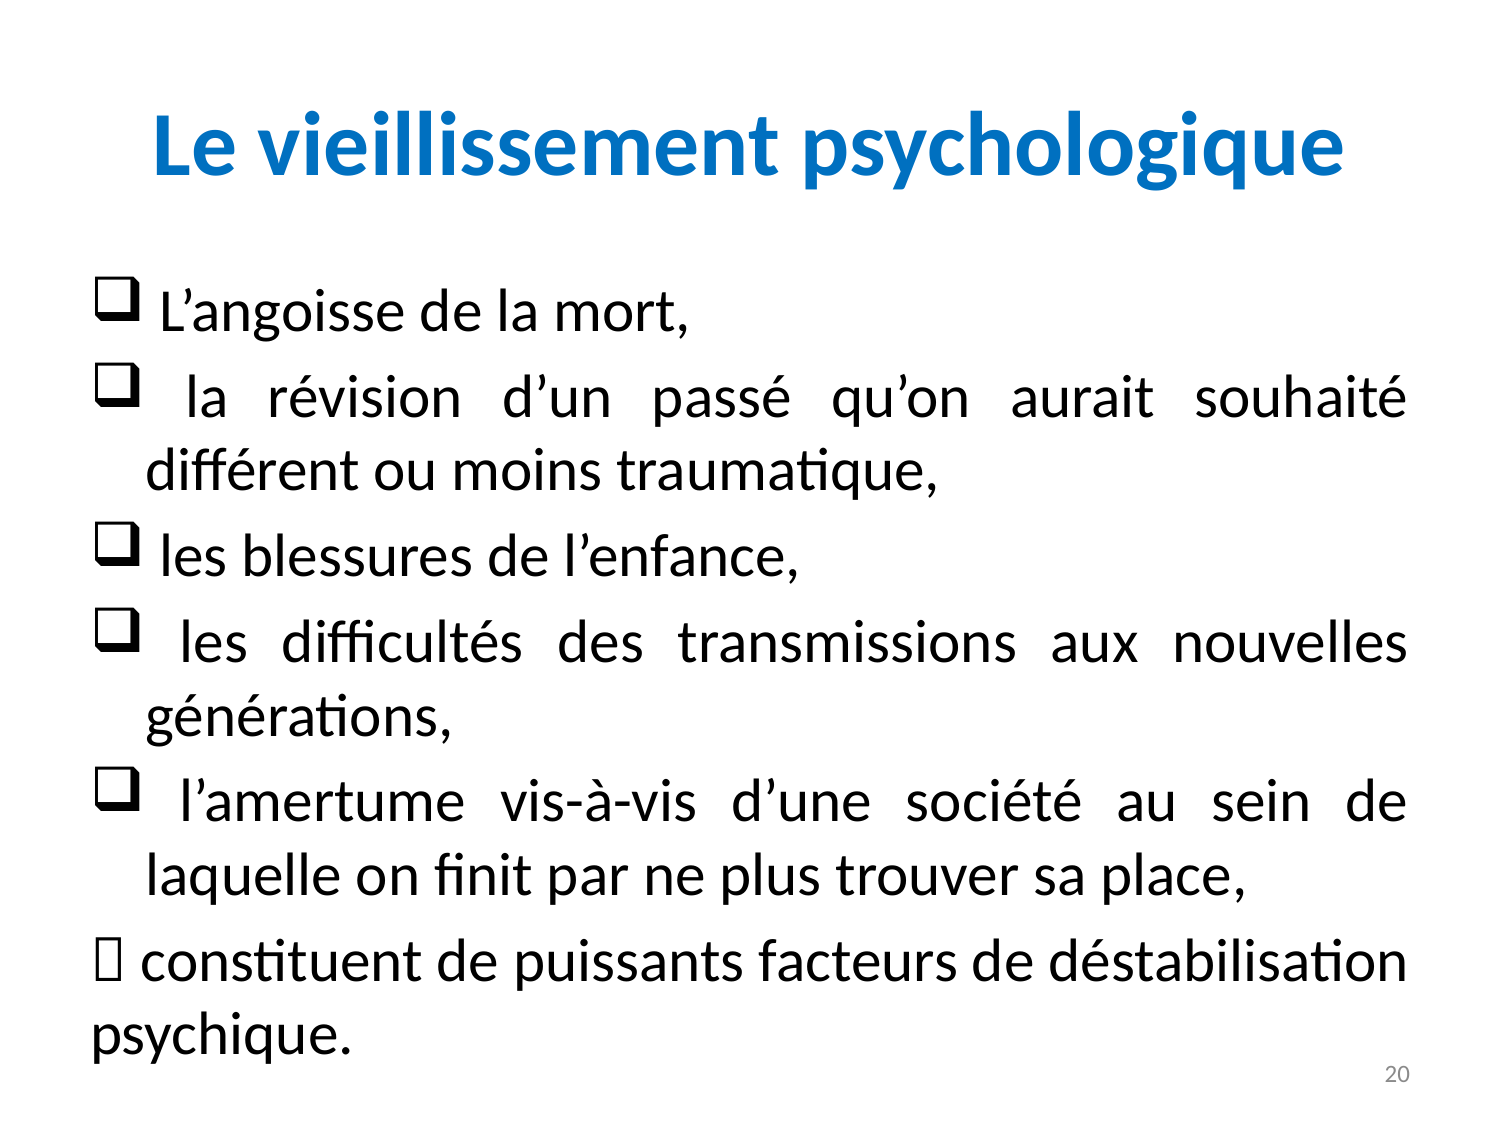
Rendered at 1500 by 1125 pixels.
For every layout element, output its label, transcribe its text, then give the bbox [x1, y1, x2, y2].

list L’angoisse de la mort, la révision d’un passé qu’on aurait souhaité différent ou moins traumatique, les blessures de l’enfance, les difficultés des transmissions aux nouvelles générations, l’amertume vis-à-vis d’une société au sein de laquelle on finit par ne plus trouver sa place,  constituent de puissants facteurs de déstabilisation psychique. [75, 262, 1425, 1083]
slide_number 20 [1074, 1042, 1425, 1103]
title Le vieillissement psychologique [75, 45, 1425, 233]
